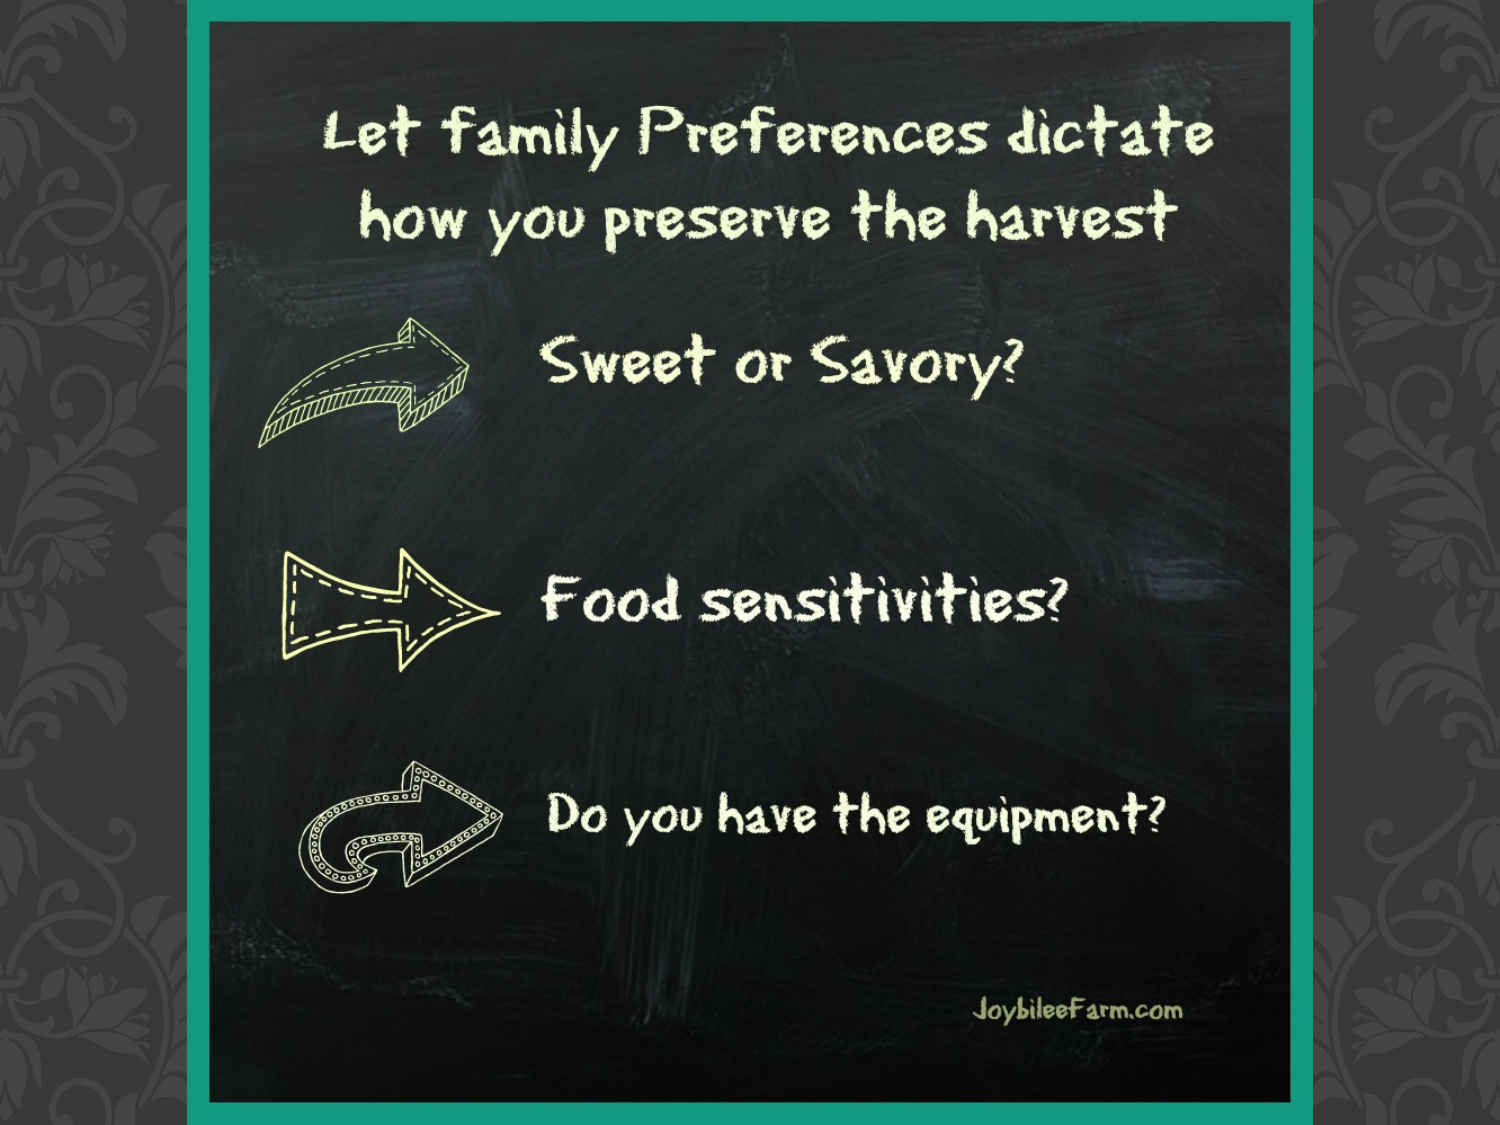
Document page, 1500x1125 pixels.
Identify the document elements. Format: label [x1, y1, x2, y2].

picture [187, 0, 1313, 1125]
